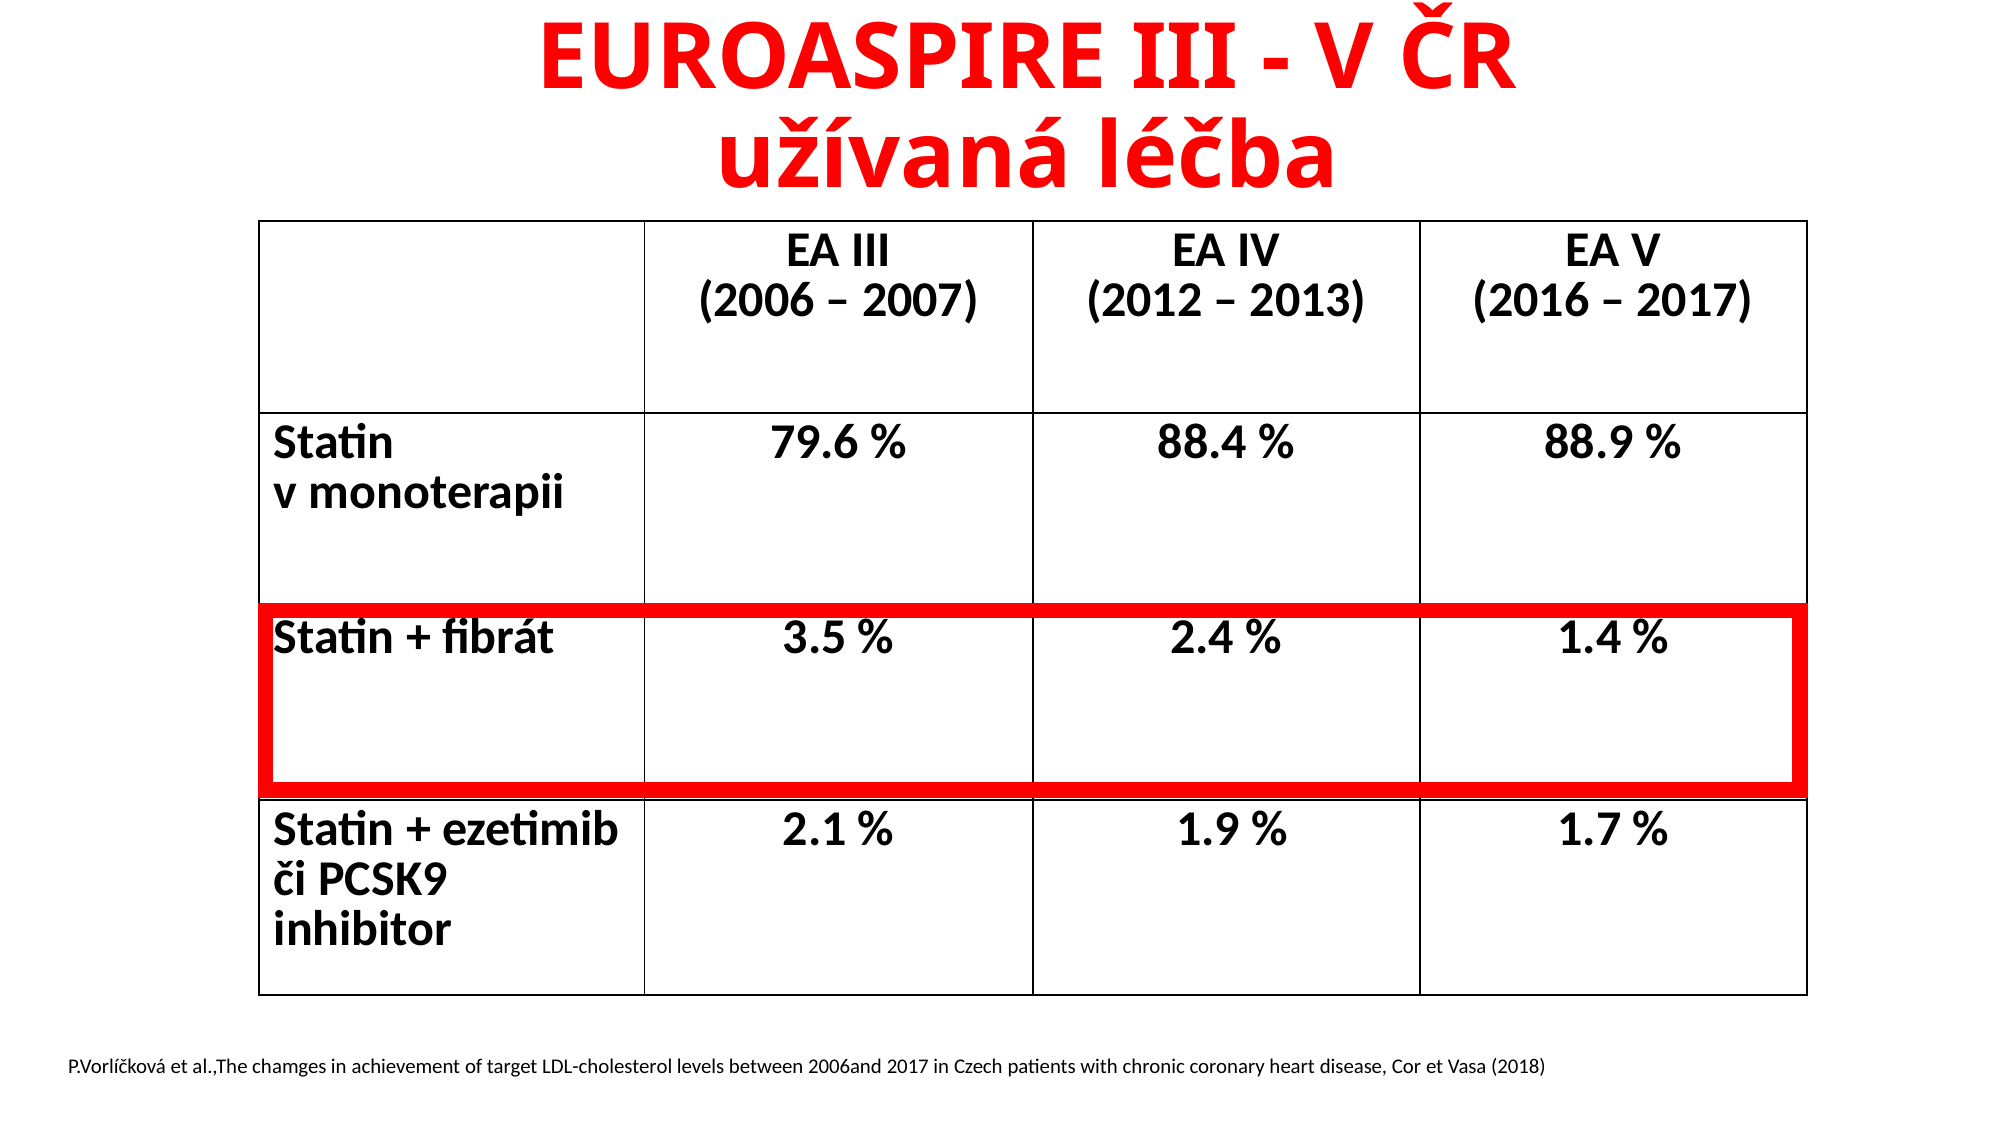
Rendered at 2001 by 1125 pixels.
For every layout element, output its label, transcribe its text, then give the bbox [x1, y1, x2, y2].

table_cell 2.1 % [645, 801, 1032, 994]
table_cell 79.6 % [645, 414, 1032, 603]
table_header EA III (2006 – 2007) [645, 222, 1032, 412]
table_header 1.4 % [1421, 618, 1792, 782]
table_header EA V (2016 – 2017) [1421, 222, 1806, 412]
table_cell 88.9 % [1421, 414, 1806, 603]
table_cell 1.9 % [1034, 801, 1419, 994]
table_header 3.5 % [645, 618, 1032, 782]
table_cell Statin + ezetimib či PCSK9 inhibitor [260, 801, 644, 994]
table_header [260, 222, 644, 412]
title EUROASPIRE III - V ČR užívaná léčba [258, 0, 1797, 218]
table_header 2.4 % [1034, 618, 1419, 782]
table_cell 1.7 % [1421, 801, 1806, 994]
text_box P.Vorlíčková et al.,The chamges in achievement of target LDL-cholesterol levels between 2006and 2017 in Czech patients with chronic coronary heart disease, Cor et Vasa (2018) [53, 1045, 1562, 1085]
table_cell 88.4 % [1034, 414, 1419, 603]
table_header EA IV (2012 – 2013) [1034, 222, 1419, 412]
table_cell Statin v monoterapii [260, 414, 644, 603]
text_box [258, 603, 1808, 798]
table_header Statin + fibrát [273, 618, 644, 782]
